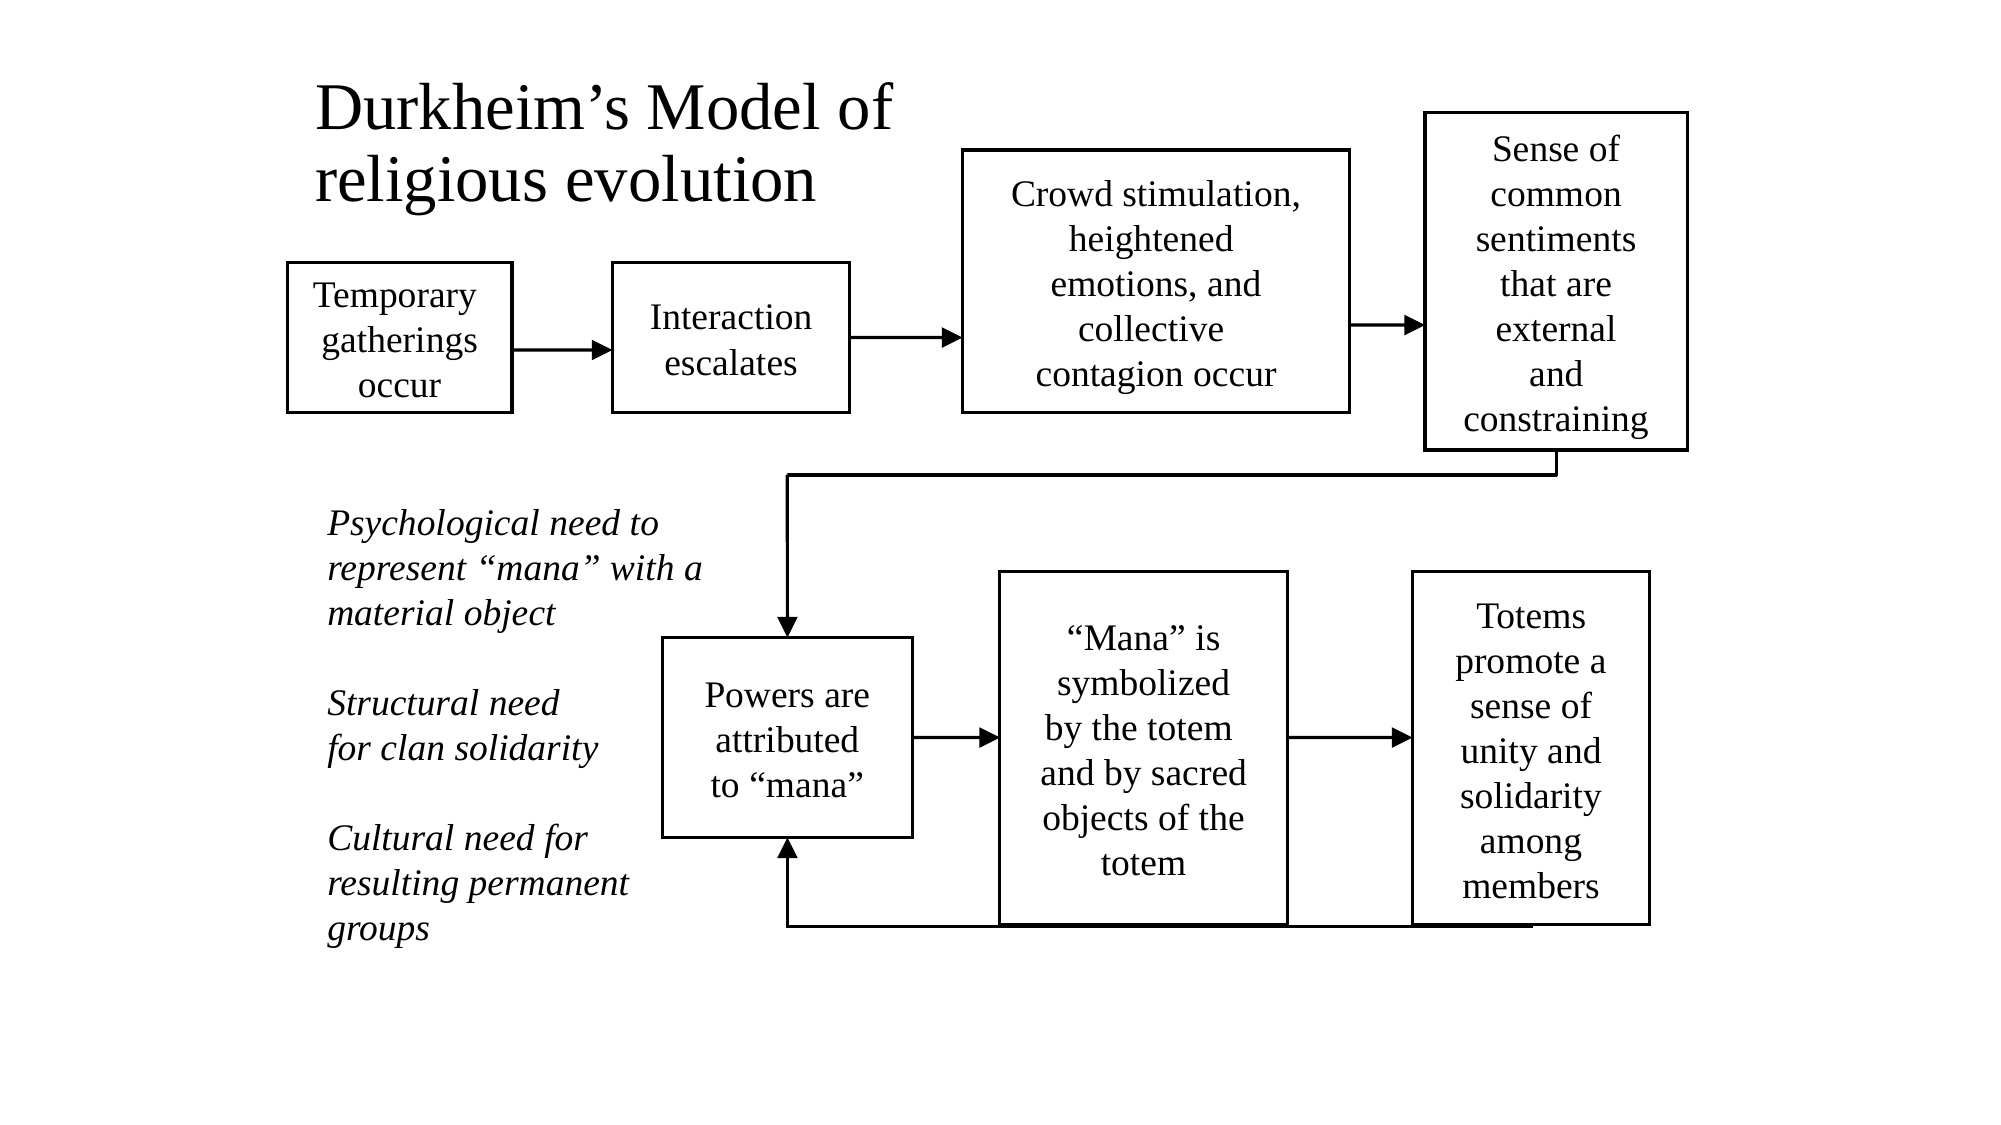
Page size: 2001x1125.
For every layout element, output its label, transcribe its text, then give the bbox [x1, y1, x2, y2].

text_box [912, 727, 1000, 748]
text_box [849, 327, 963, 348]
text_box [511, 339, 613, 361]
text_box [1159, 77, 1185, 847]
text_box Totems promote a sense of unity and solidarity among members [1412, 571, 1650, 925]
text_box Crowd stimulation, heightened emotions, and collective contagion occur [1185, 149, 1350, 413]
title Durkheim’s Model of religious evolution [300, 50, 950, 238]
text_box [1349, 314, 1426, 336]
text_box [1287, 727, 1413, 748]
text_box Psychological need to represent “mana” with a material object Structural need for clan solidarity Cultural need for resulting permanent groups [312, 490, 738, 956]
text_box “Mana” is symbolized by the totem and by sacred objects of the totem [999, 571, 1115, 923]
text_box Sense of common sentiments that are external and constraining [1425, 112, 1688, 450]
text_box Crowd stimulation, heightened emotions, and collective contagion occur [962, 149, 1159, 413]
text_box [1115, 509, 1204, 1125]
text_box Powers are attributed to “mana” [738, 637, 913, 838]
text_box Temporary gatherings occur [287, 262, 512, 413]
text_box Interaction escalates [612, 262, 850, 413]
text_box “Mana” is symbolized by the totem and by sacred objects of the totem [1204, 571, 1288, 923]
